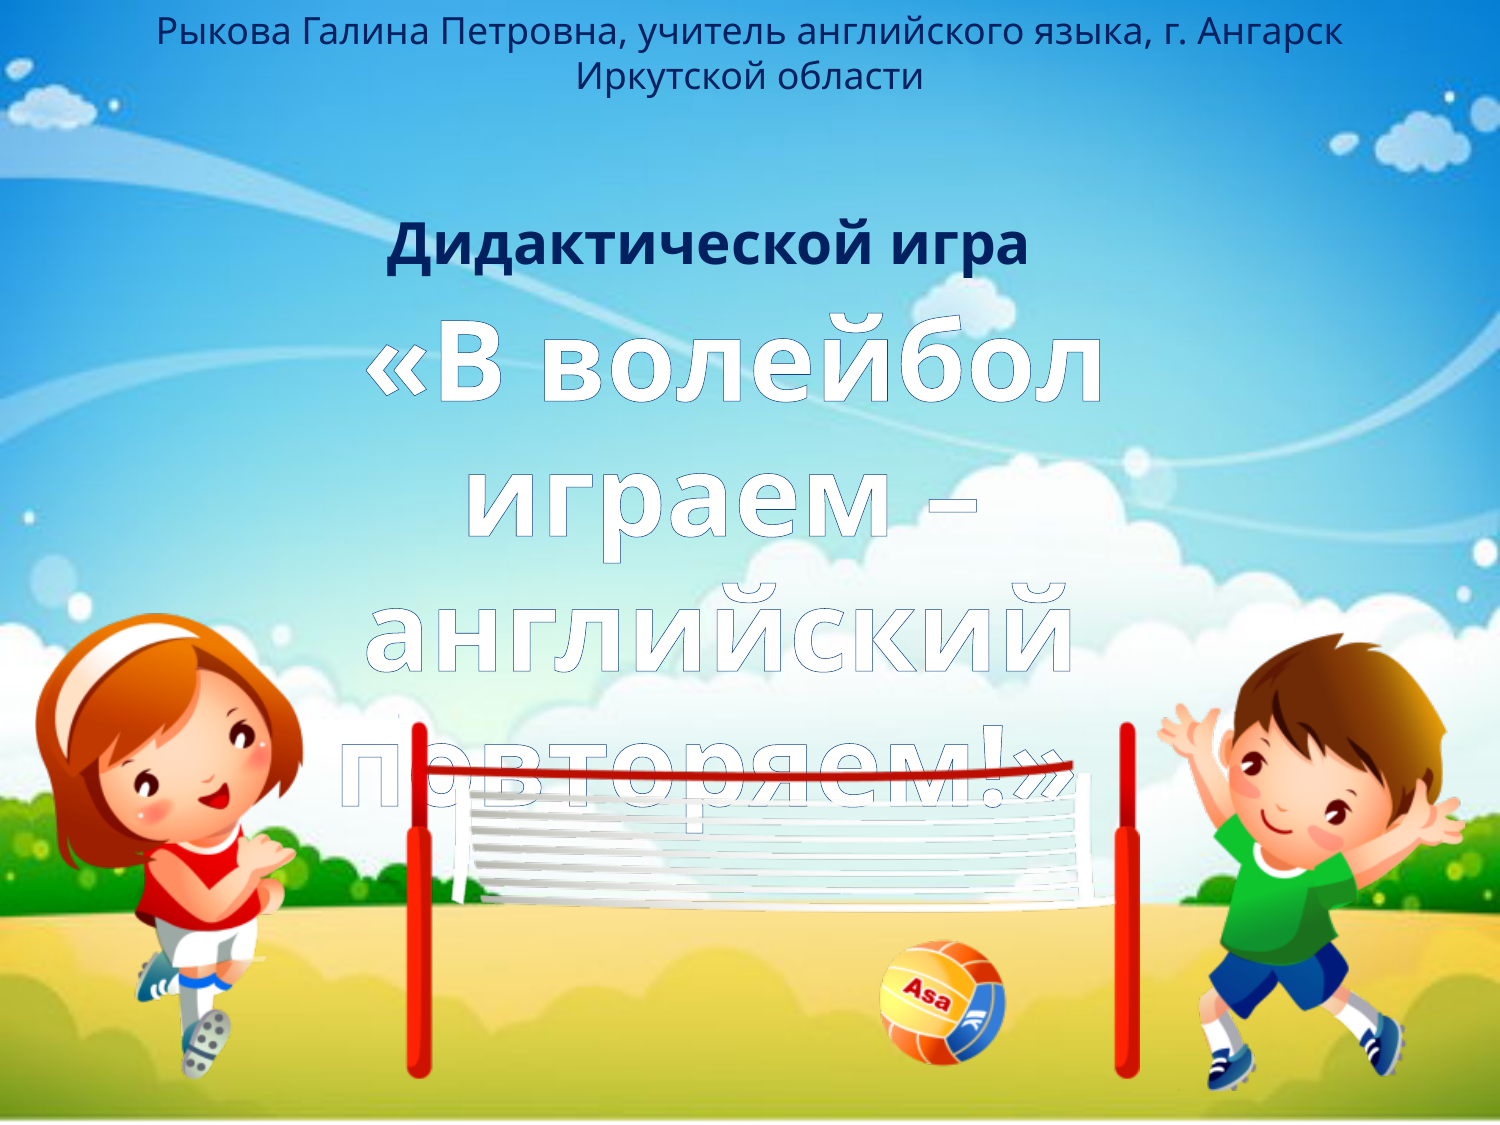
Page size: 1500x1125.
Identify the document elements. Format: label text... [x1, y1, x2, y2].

text_box Дидактической игра [246, 128, 1174, 281]
text_box Рыкова Галина Петровна, учитель английского языка, г. Ангарск Иркутской области [0, 0, 1500, 105]
text_box «В волейбол играем – английский повторяем!» [105, 281, 1336, 836]
picture [0, 105, 1500, 1125]
